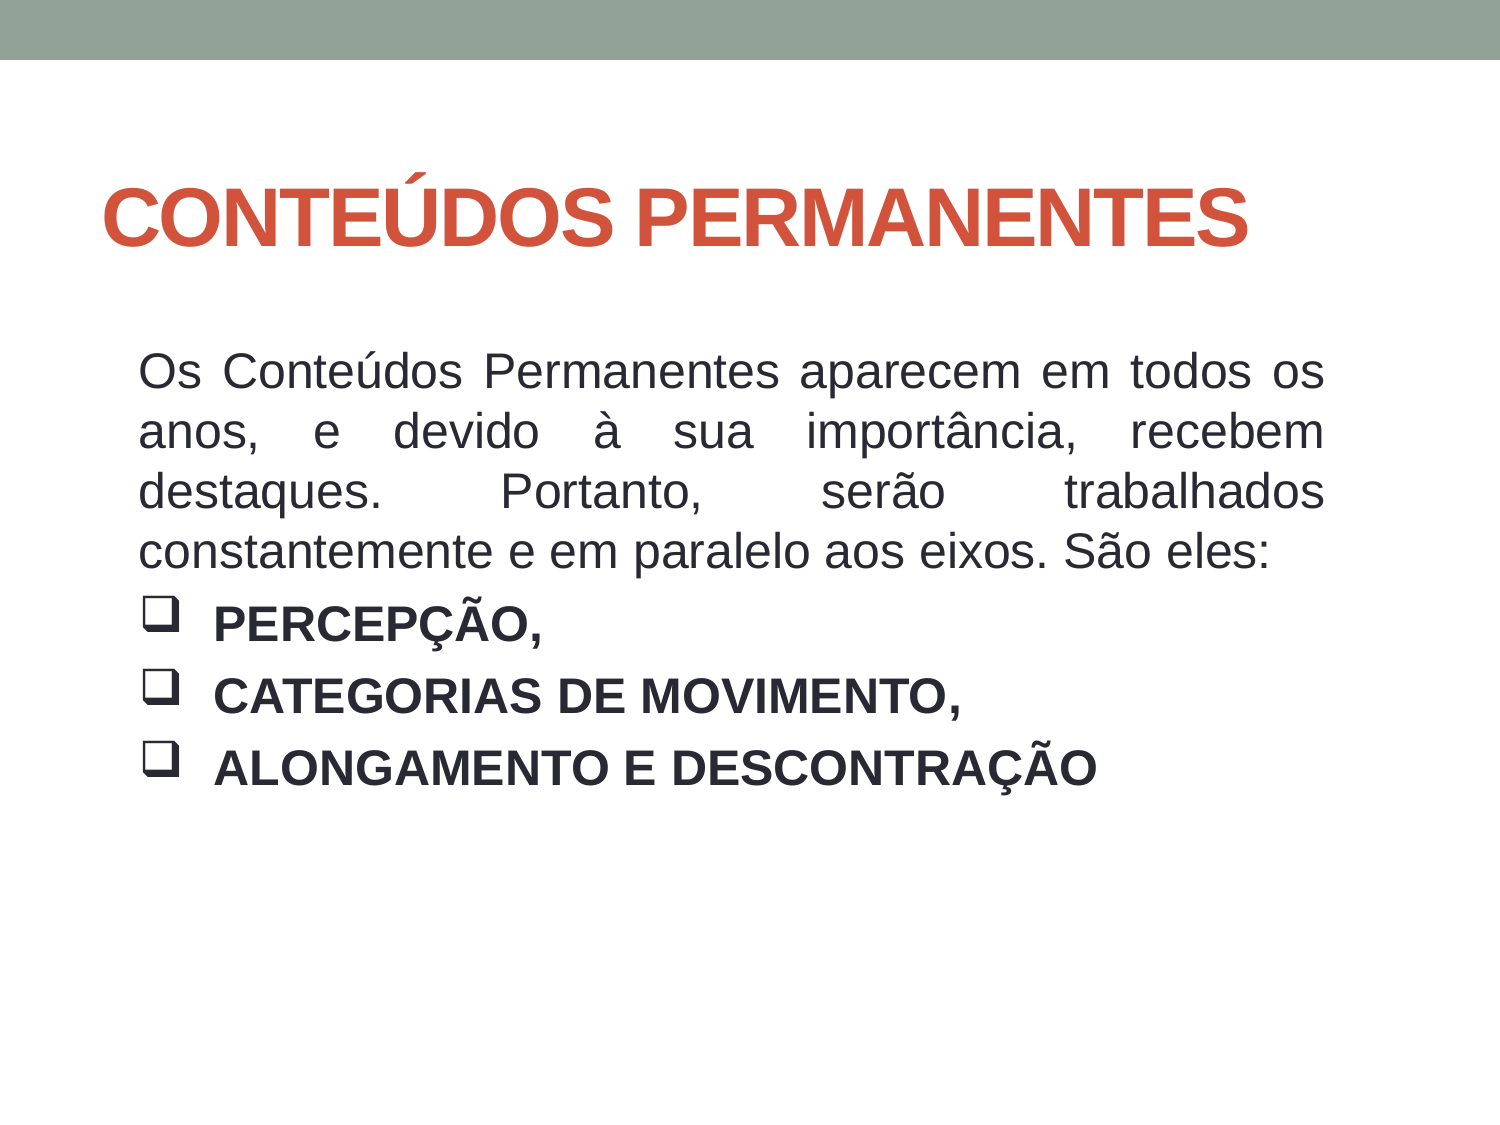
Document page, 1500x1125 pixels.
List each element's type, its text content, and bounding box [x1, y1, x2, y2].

text_box Os Conteúdos Permanentes aparecem em todos os anos, e devido à sua importância, recebem destaques. Portanto, serão trabalhados constantemente e em paralelo aos eixos. São eles: PERCEPÇÃO, CATEGORIAS DE MOVIMENTO, ALONGAMENTO E DESCONTRAÇÃO [123, 331, 1341, 803]
text_box CONTEÚDOS PERMANENTES [86, 155, 1437, 282]
